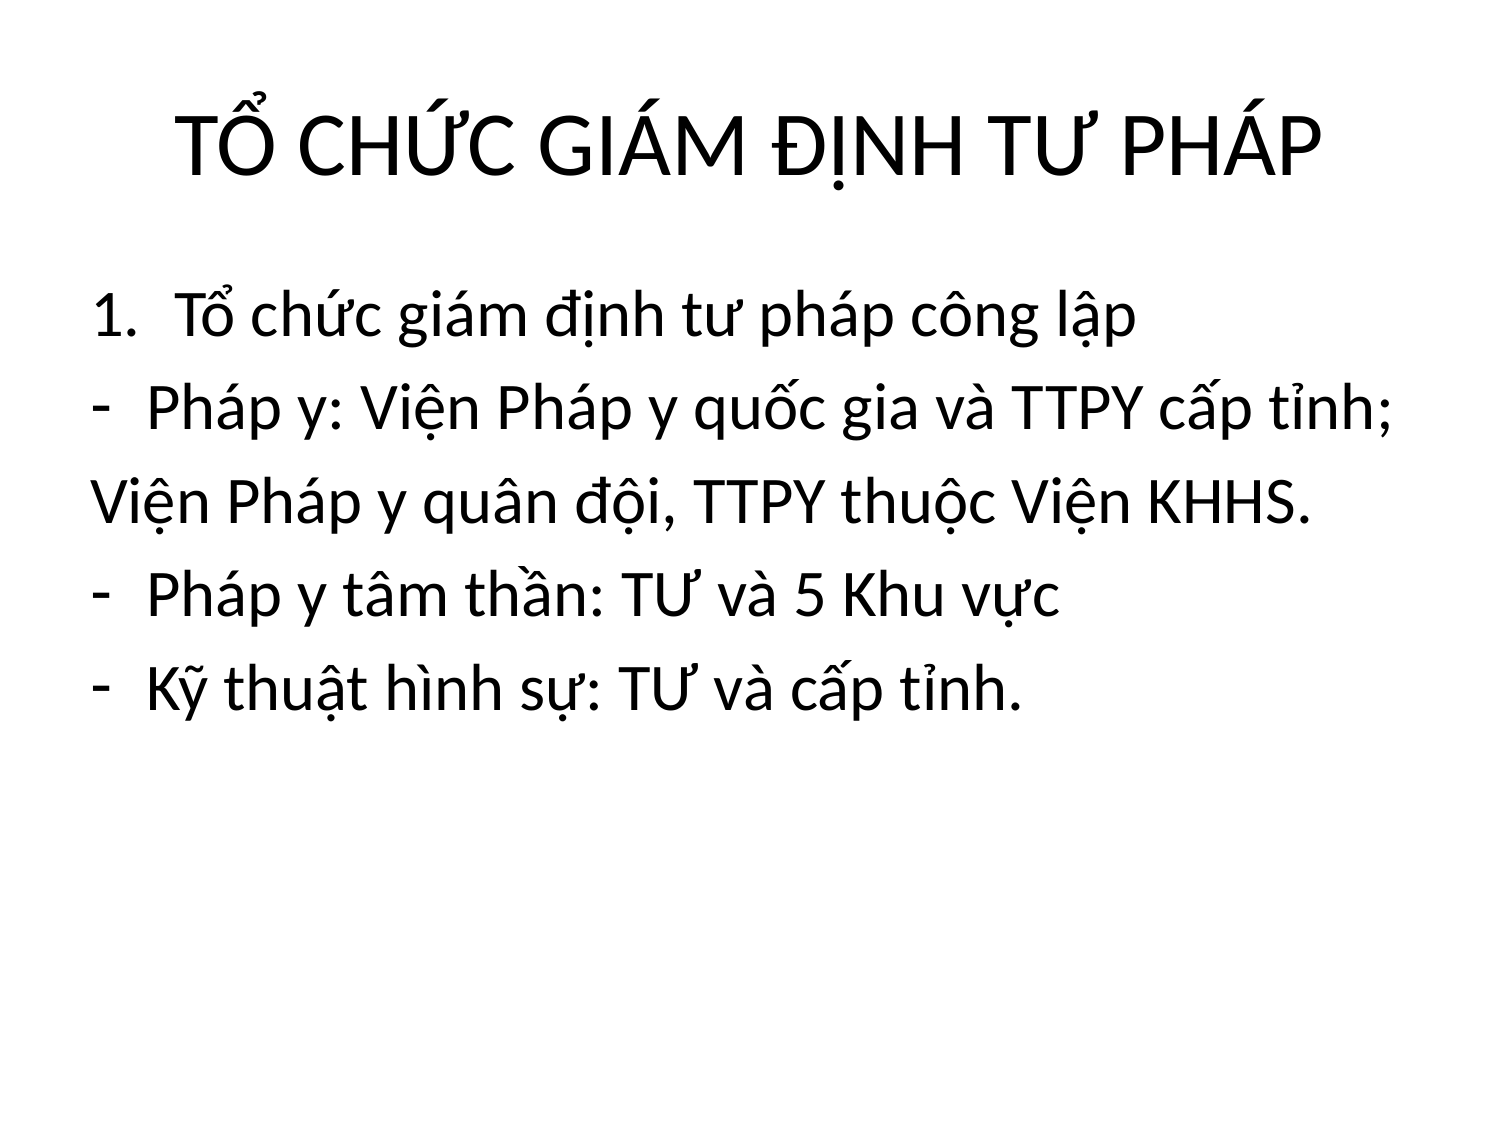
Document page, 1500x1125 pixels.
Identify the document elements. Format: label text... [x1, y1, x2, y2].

title TỔ CHỨC GIÁM ĐỊNH TƯ PHÁP [75, 45, 1425, 233]
list Tổ chức giám định tư pháp công lập Pháp y: Viện Pháp y quốc gia và TTPY cấp tỉnh; Viện Pháp y quân đội, TTPY thuộc Viện KHHS. Pháp y tâm thần: TƯ và 5 Khu vực Kỹ thuật hình sự: TƯ và cấp tỉnh. [75, 262, 1425, 1005]
